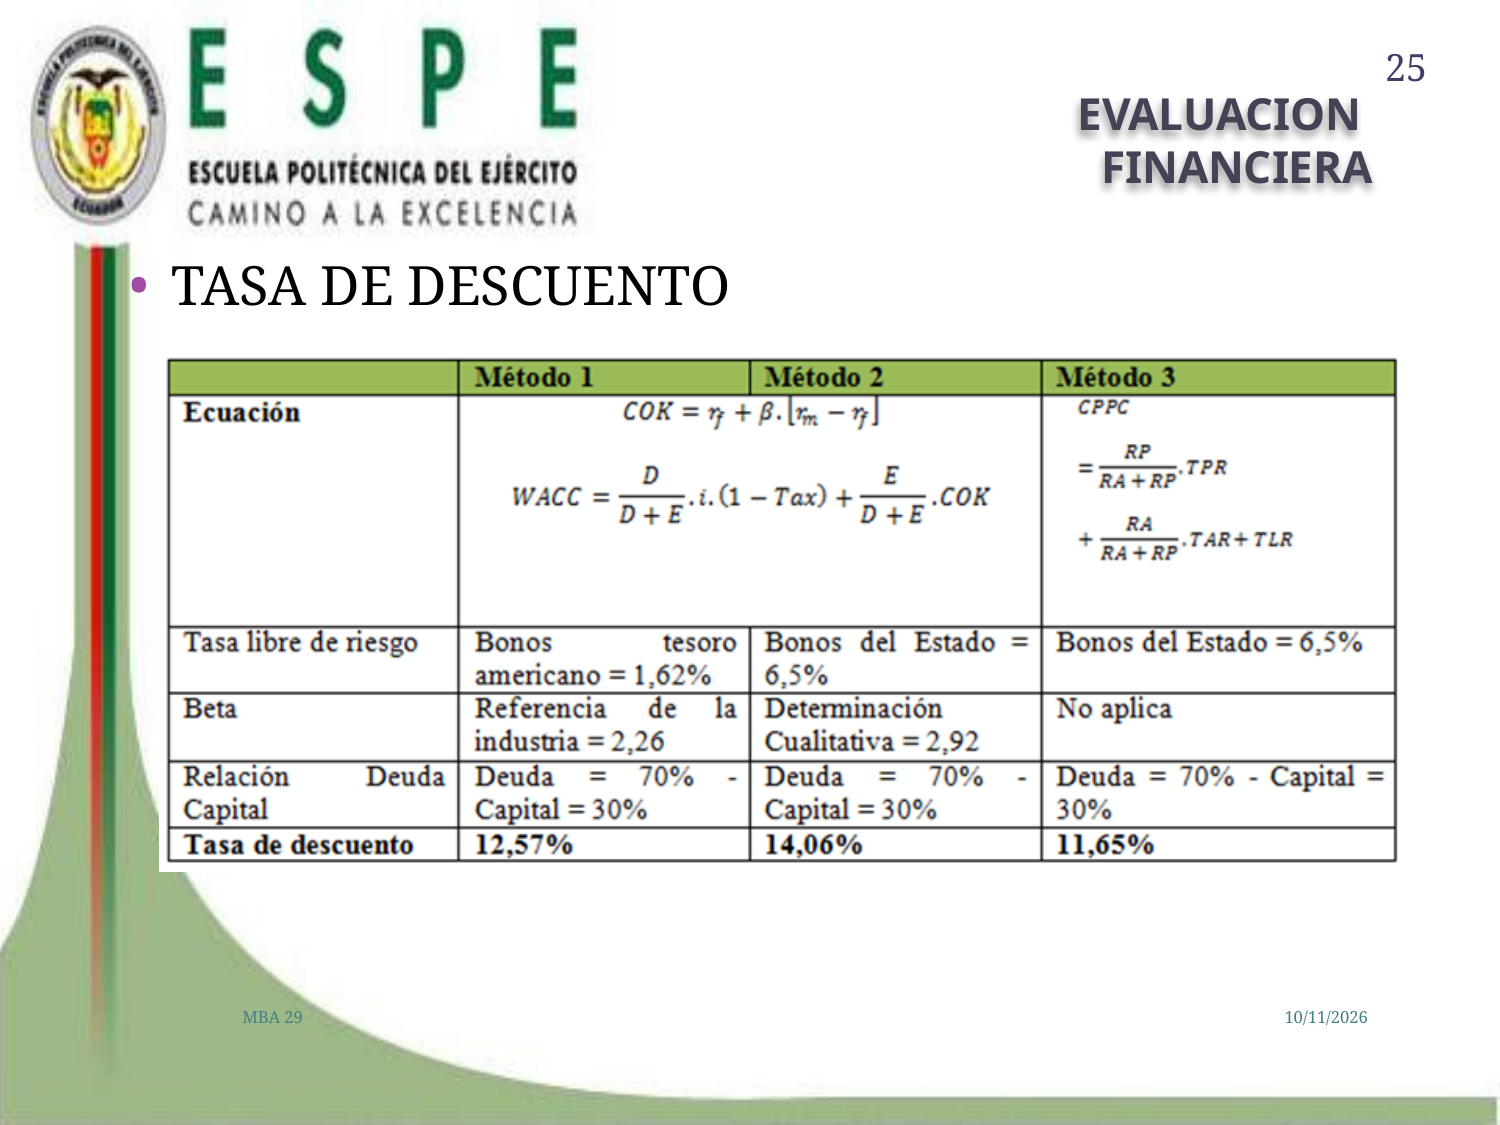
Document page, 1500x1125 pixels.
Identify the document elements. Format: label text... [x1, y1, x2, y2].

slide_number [1269, 999, 1427, 1075]
title EVALUACION FINANCIERA [123, 78, 1388, 243]
slide_number 25 [1316, 42, 1442, 103]
footer MBA 29 [100, 999, 318, 1075]
list TASA DE DESCUENTO [96, 243, 1447, 953]
picture [0, 1, 1500, 1125]
